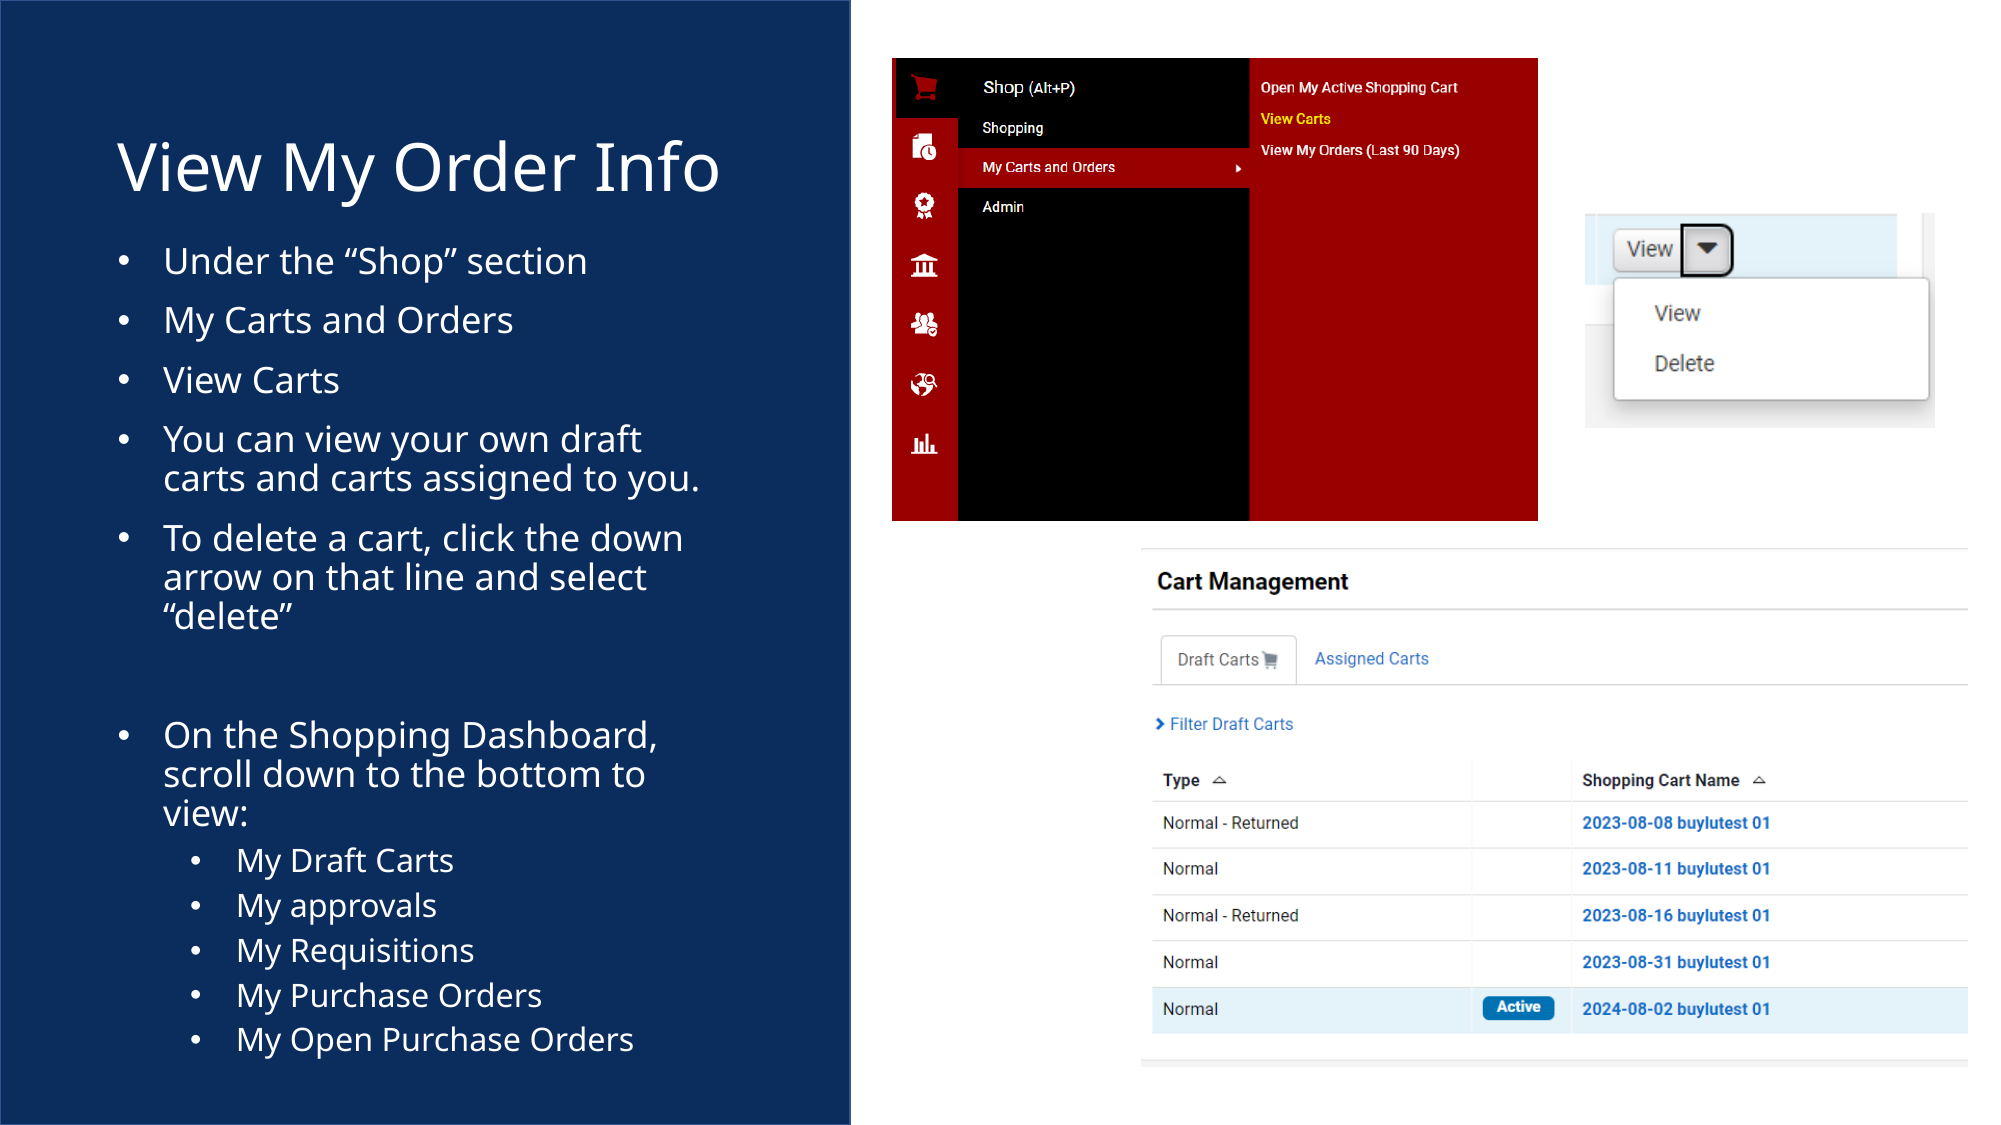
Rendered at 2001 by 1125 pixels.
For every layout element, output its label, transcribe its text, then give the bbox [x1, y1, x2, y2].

list Under the “Shop” section My Carts and Orders View Carts You can view your own draft carts and carts assigned to you. To delete a cart, click the down arrow on that line and select “delete” On the Shopping Dashboard, scroll down to the bottom to view: My Draft Carts My approvals My Requisitions My Purchase Orders My Open Purchase Orders [102, 235, 748, 1067]
picture [892, 58, 1538, 521]
picture [1585, 213, 1935, 428]
picture [1141, 548, 1968, 1067]
title View My Order Info [102, 91, 748, 214]
